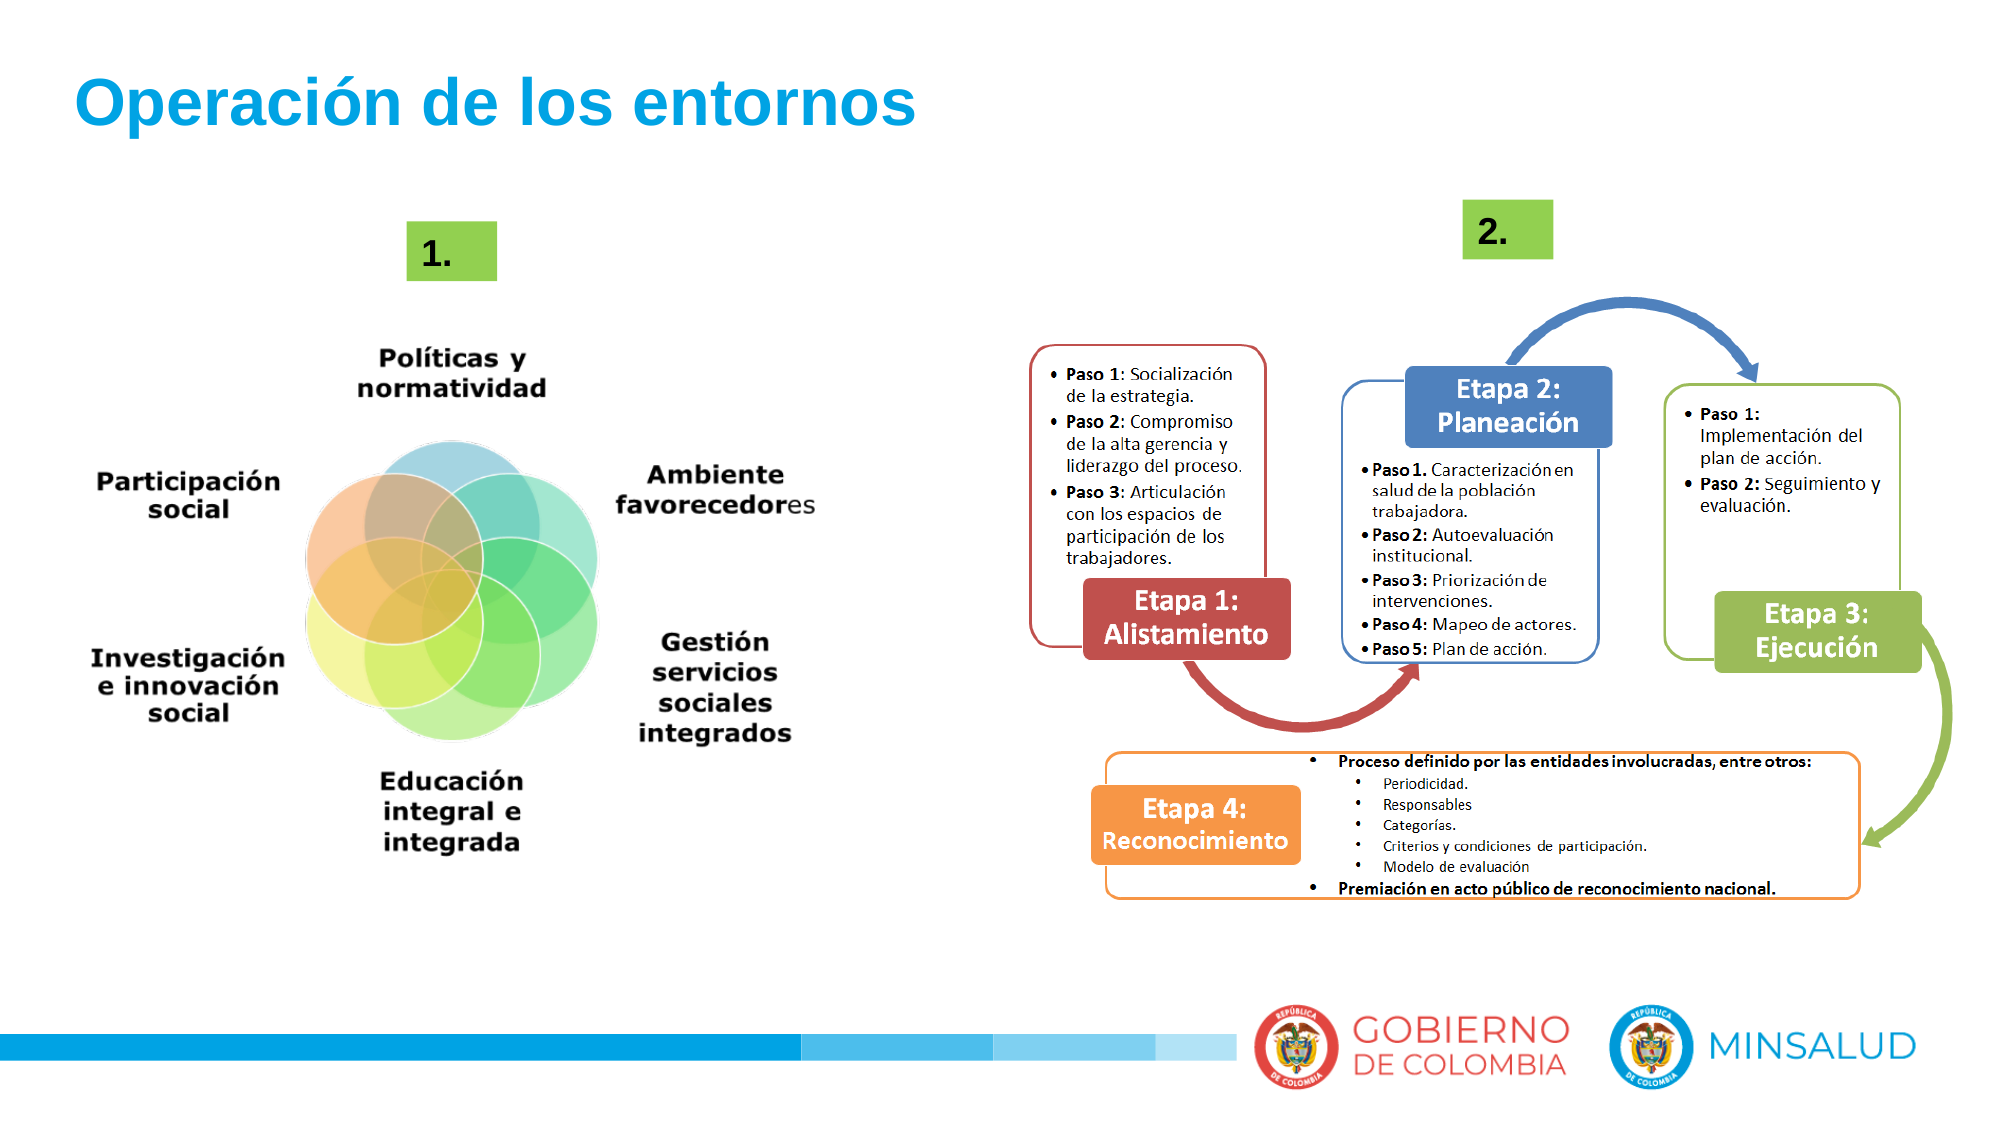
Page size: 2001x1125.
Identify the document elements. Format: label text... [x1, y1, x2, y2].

text_box Operación de los entornos [59, 51, 1881, 147]
picture [970, 296, 1985, 911]
text_box 2. [1462, 199, 1554, 260]
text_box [0, 1034, 1237, 1061]
text_box 1. [406, 221, 498, 282]
picture [45, 313, 859, 869]
picture [1220, 981, 1950, 1107]
